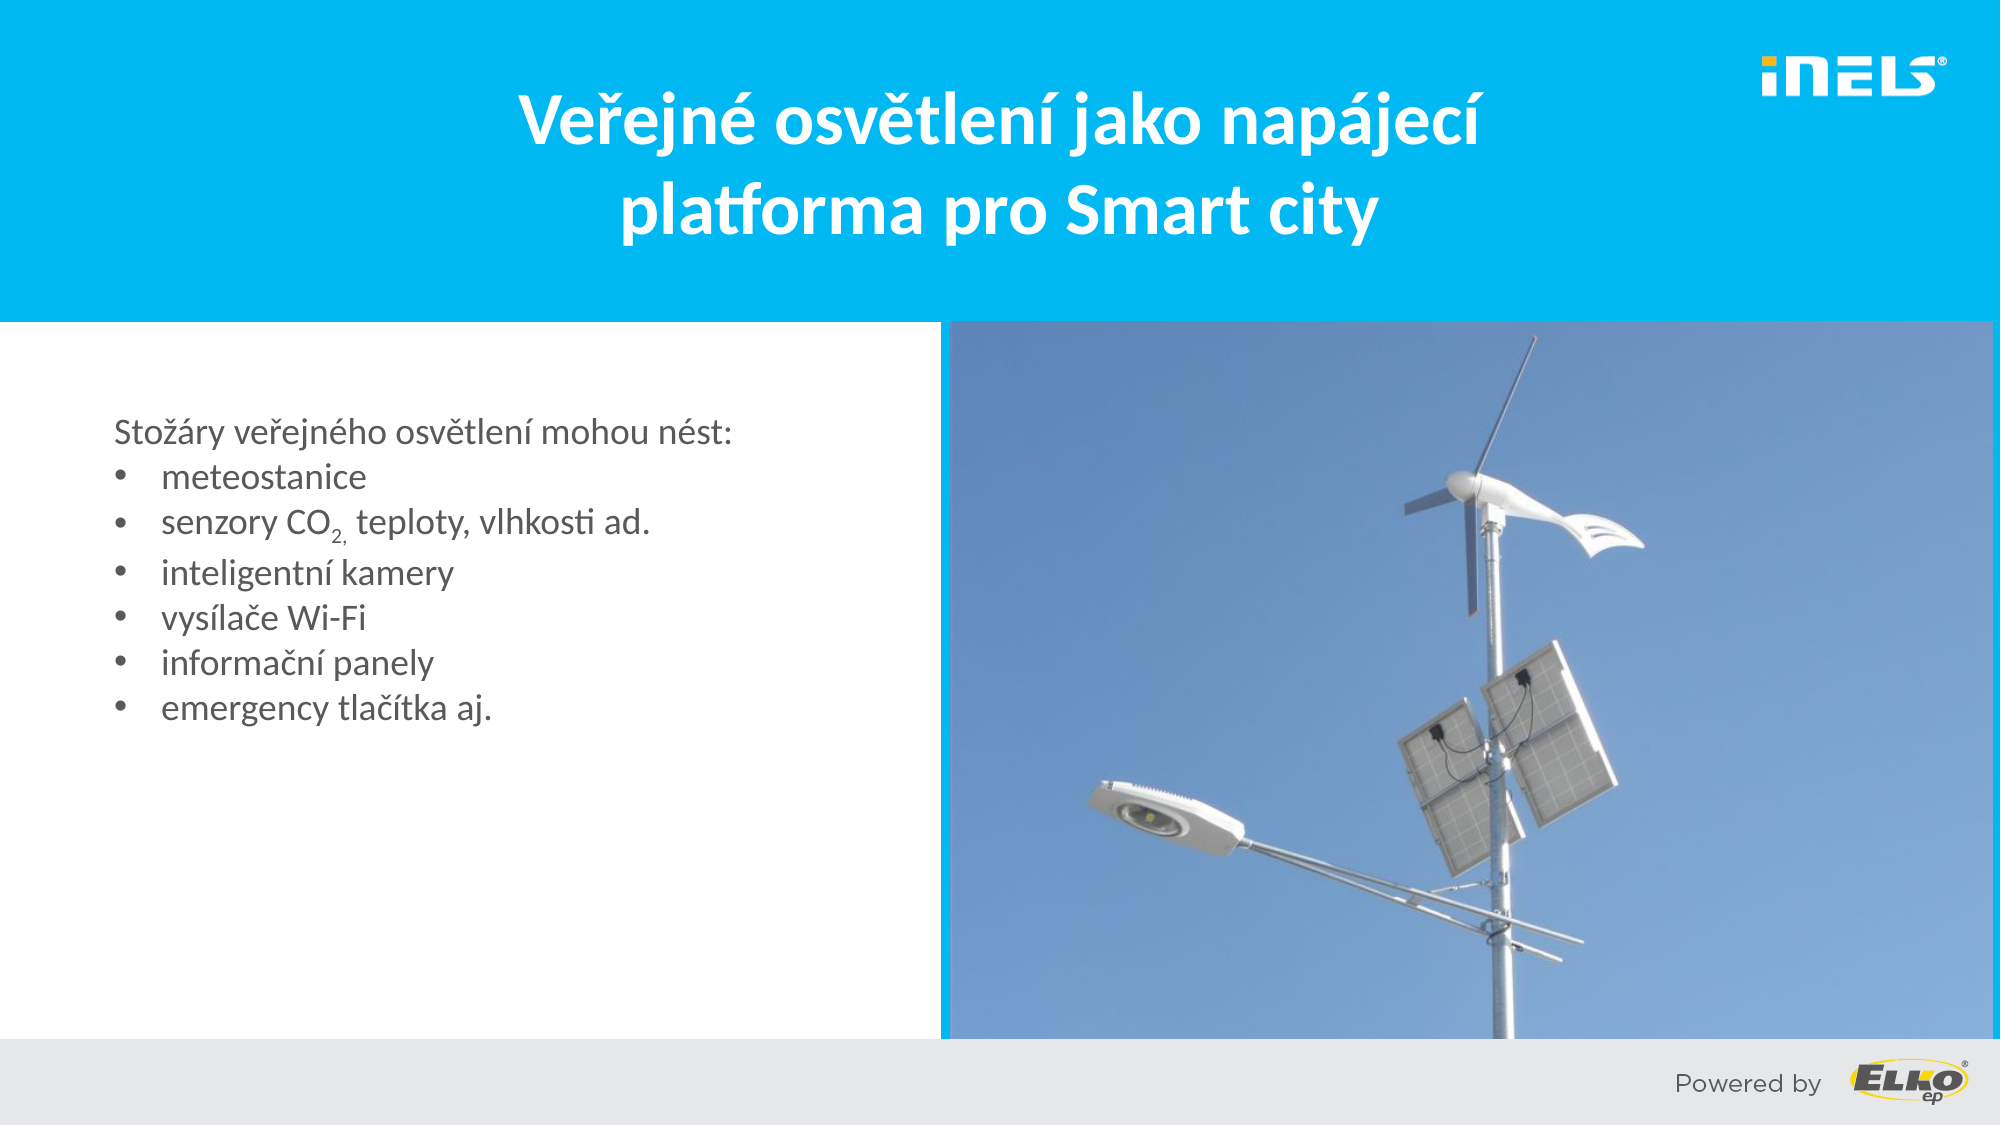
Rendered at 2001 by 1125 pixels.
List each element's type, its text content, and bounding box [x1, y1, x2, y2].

picture [1042, 108, 1050, 143]
picture [1133, 92, 1163, 143]
picture [1353, 93, 1366, 102]
picture [1002, 108, 1033, 143]
picture [916, 97, 938, 144]
picture [625, 108, 657, 144]
picture [624, 198, 656, 245]
picture [1911, 57, 1934, 66]
picture [1467, 108, 1475, 143]
picture [664, 92, 674, 102]
picture [880, 108, 912, 144]
picture [1303, 182, 1313, 192]
picture [1319, 187, 1341, 234]
picture [1302, 108, 1334, 155]
picture [561, 108, 593, 144]
picture [1011, 198, 1045, 234]
picture [1763, 73, 1776, 96]
picture [1068, 185, 1098, 234]
text_box Stožáry veřejného osvětlení mohou nést: meteostanice senzory CO2, teploty, vlhkosti ad. inteligentní kamery vysílače Wi-Fi informační panely emergency tlačítka aj. [99, 399, 930, 736]
picture [817, 108, 841, 144]
picture [1838, 57, 1871, 66]
picture [1469, 93, 1482, 102]
picture [1787, 57, 1827, 96]
picture [657, 108, 673, 156]
picture [947, 198, 979, 245]
picture [962, 108, 994, 144]
picture [1225, 108, 1256, 143]
picture [886, 93, 908, 102]
picture [1345, 198, 1378, 245]
picture [845, 108, 877, 143]
picture [1203, 198, 1223, 233]
picture [777, 108, 811, 144]
picture [1372, 108, 1388, 156]
picture [1070, 108, 1086, 156]
picture [832, 198, 883, 233]
picture [1271, 198, 1297, 234]
picture [664, 182, 672, 233]
picture [600, 93, 621, 102]
picture [1434, 108, 1460, 144]
picture [1340, 108, 1370, 144]
picture [684, 108, 715, 143]
picture [715, 183, 760, 234]
picture [805, 198, 825, 233]
picture [519, 96, 561, 143]
picture [1304, 198, 1312, 233]
picture [1044, 93, 1057, 102]
picture [0, 322, 2000, 1125]
picture [1882, 57, 1934, 96]
picture [1763, 57, 1776, 66]
picture [946, 92, 954, 143]
picture [1105, 198, 1156, 233]
picture [1838, 73, 1871, 96]
picture [1077, 92, 1087, 102]
picture [601, 108, 621, 143]
picture [1164, 198, 1194, 234]
picture [1165, 108, 1199, 144]
picture [1095, 108, 1125, 144]
picture [736, 93, 749, 102]
picture [891, 198, 921, 234]
picture [1396, 108, 1428, 144]
picture [1226, 187, 1248, 234]
picture [1379, 92, 1389, 102]
picture [763, 198, 797, 234]
picture [1263, 108, 1293, 144]
picture [681, 198, 711, 234]
picture [987, 198, 1007, 233]
picture [722, 108, 754, 144]
